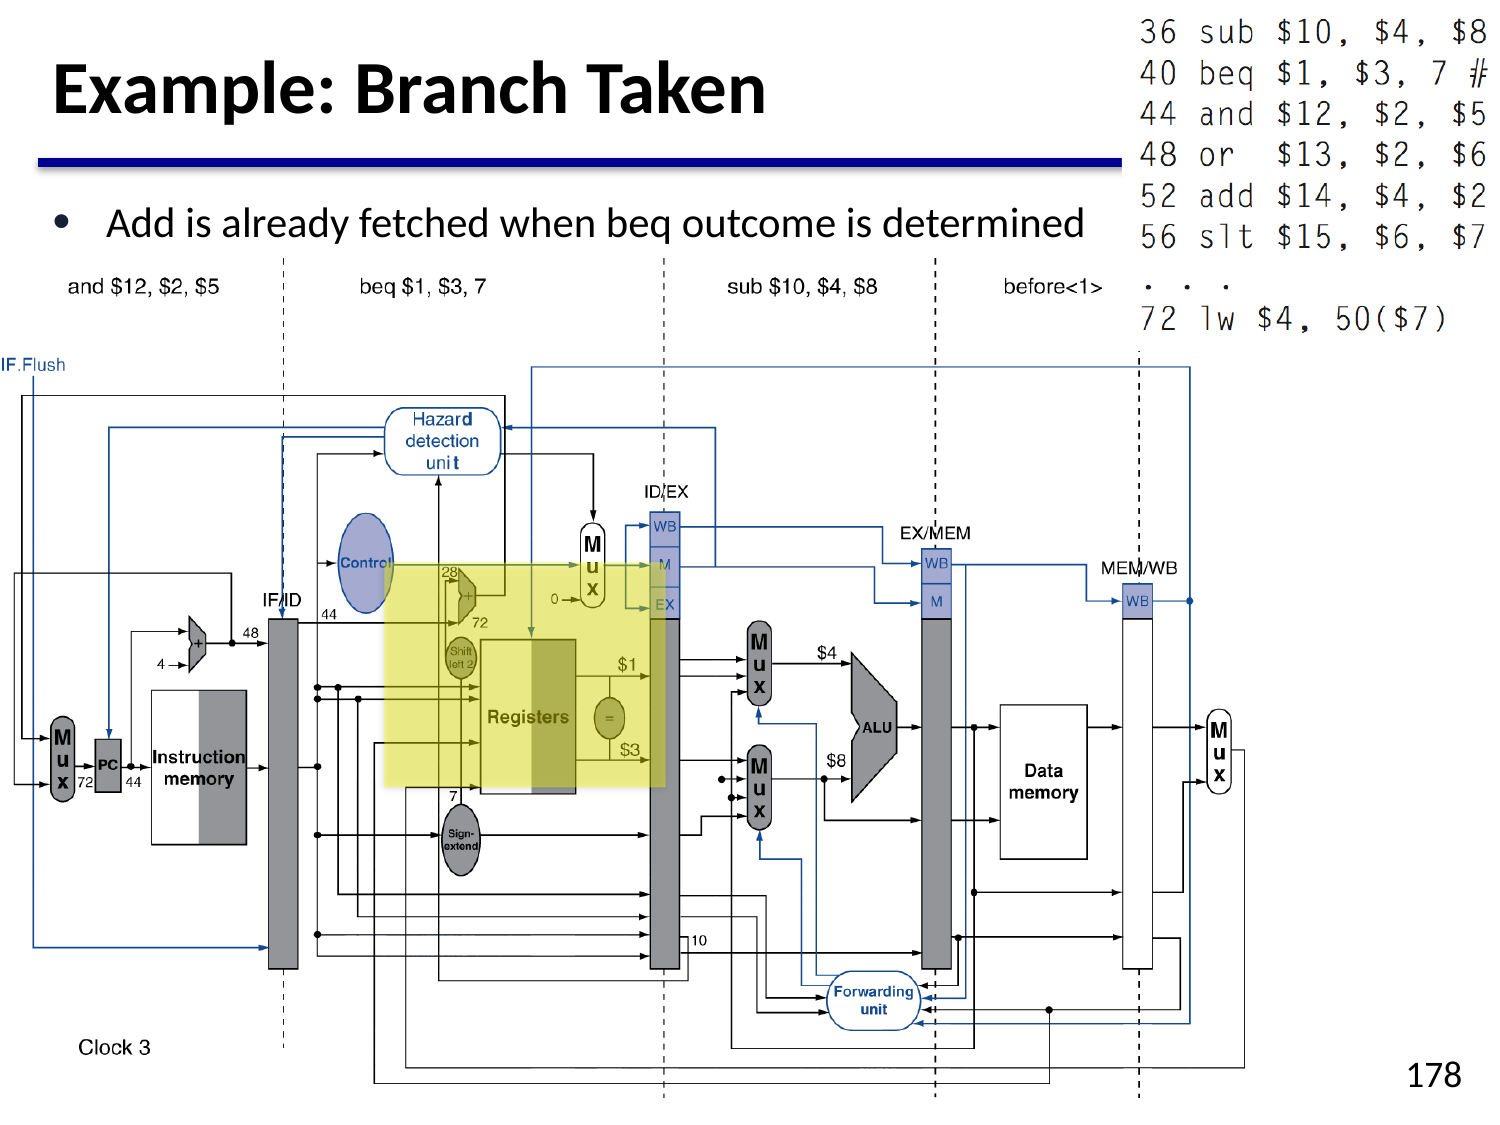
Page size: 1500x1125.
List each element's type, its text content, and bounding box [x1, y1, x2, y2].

title Example: Branch Taken [37, 24, 1116, 143]
picture [0, 2, 1499, 1098]
slide_number 178 [1326, 1042, 1478, 1103]
list Add is already fetched when beq outcome is determined [37, 187, 1116, 256]
